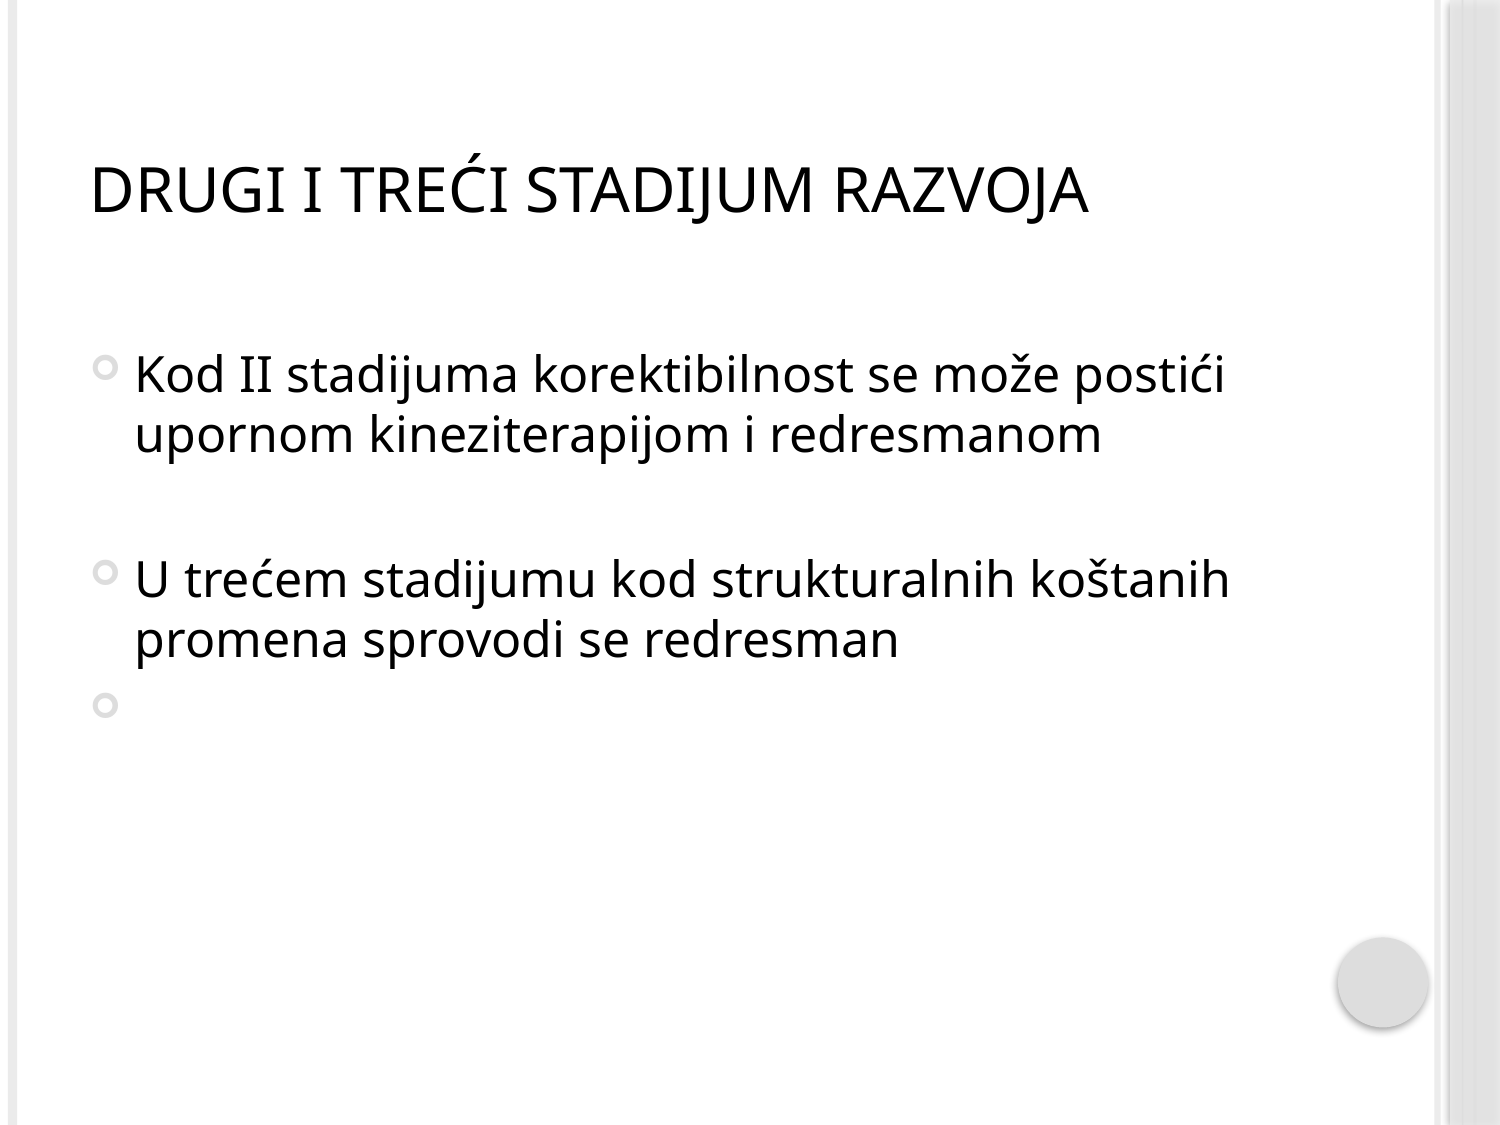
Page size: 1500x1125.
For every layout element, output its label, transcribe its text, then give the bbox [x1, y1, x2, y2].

list Kod II stadijuma korektibilnost se može postići upornom kineziterapijom i redresmanom U trećem stadijumu kod strukturalnih koštanih promena sprovodi se redresman [75, 262, 1450, 1062]
title Drugi i treći stadijum razvoja [75, 45, 1300, 233]
